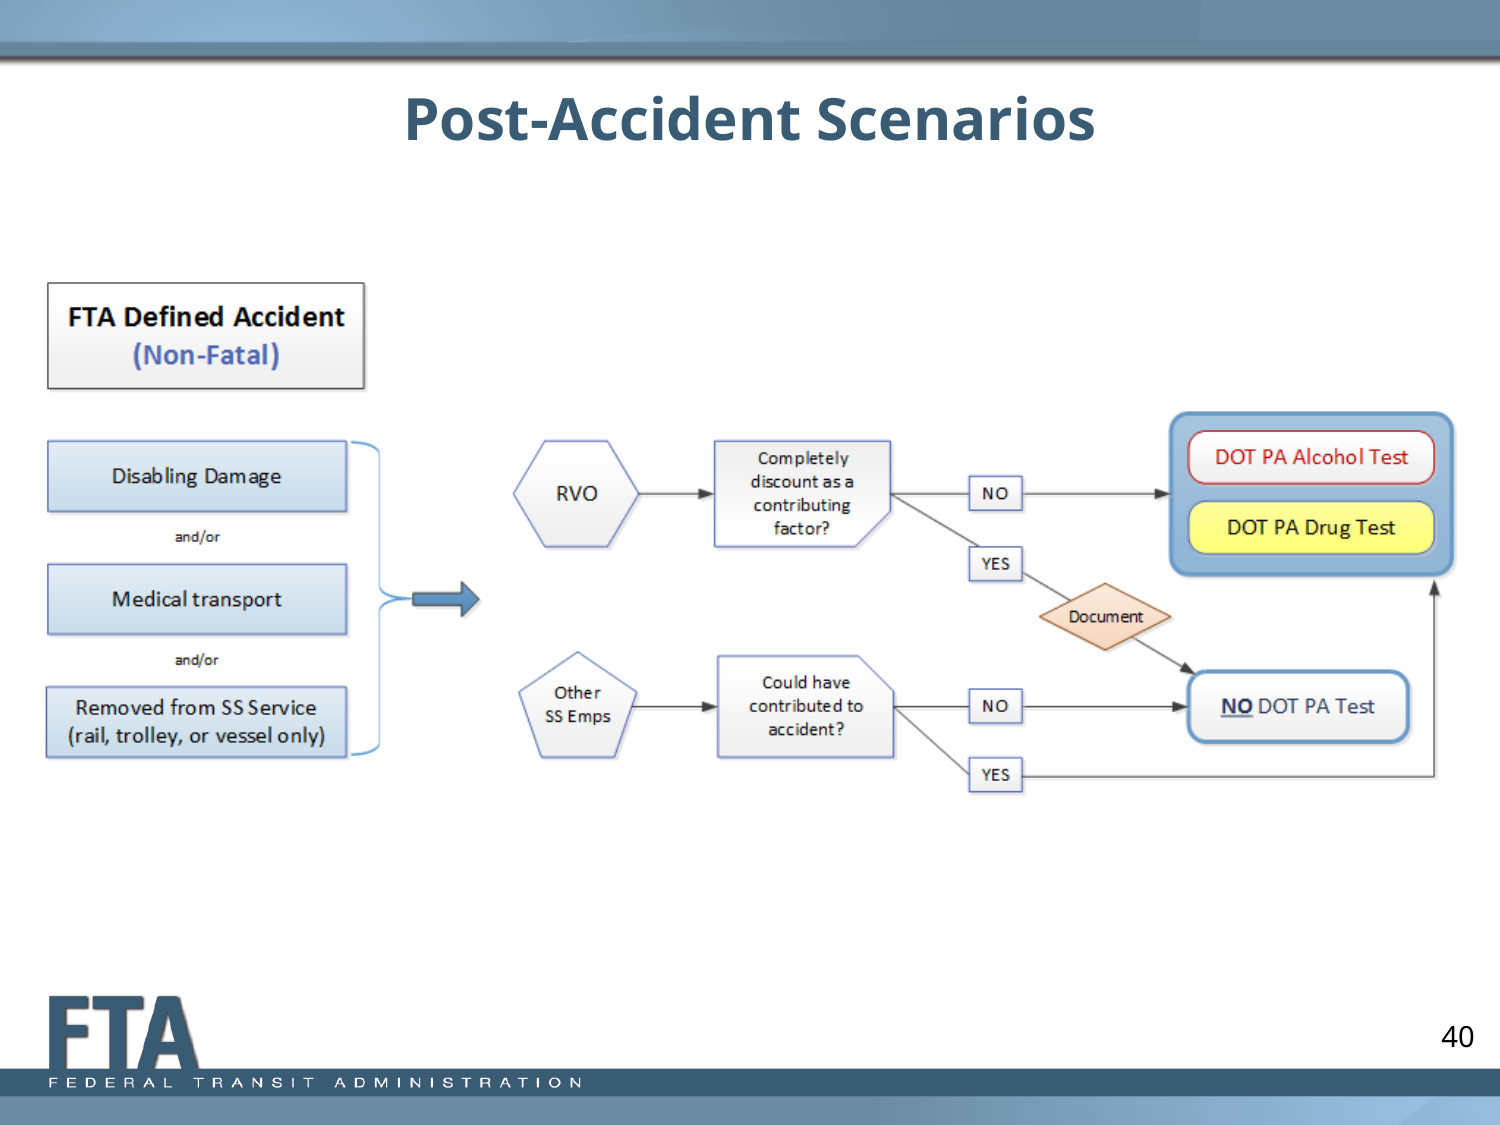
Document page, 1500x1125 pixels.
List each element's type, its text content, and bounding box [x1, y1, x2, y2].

picture [20, 262, 1479, 801]
picture [0, 992, 1500, 1125]
picture [0, 0, 1500, 75]
title Post-Accident Scenarios [74, 36, 1426, 199]
